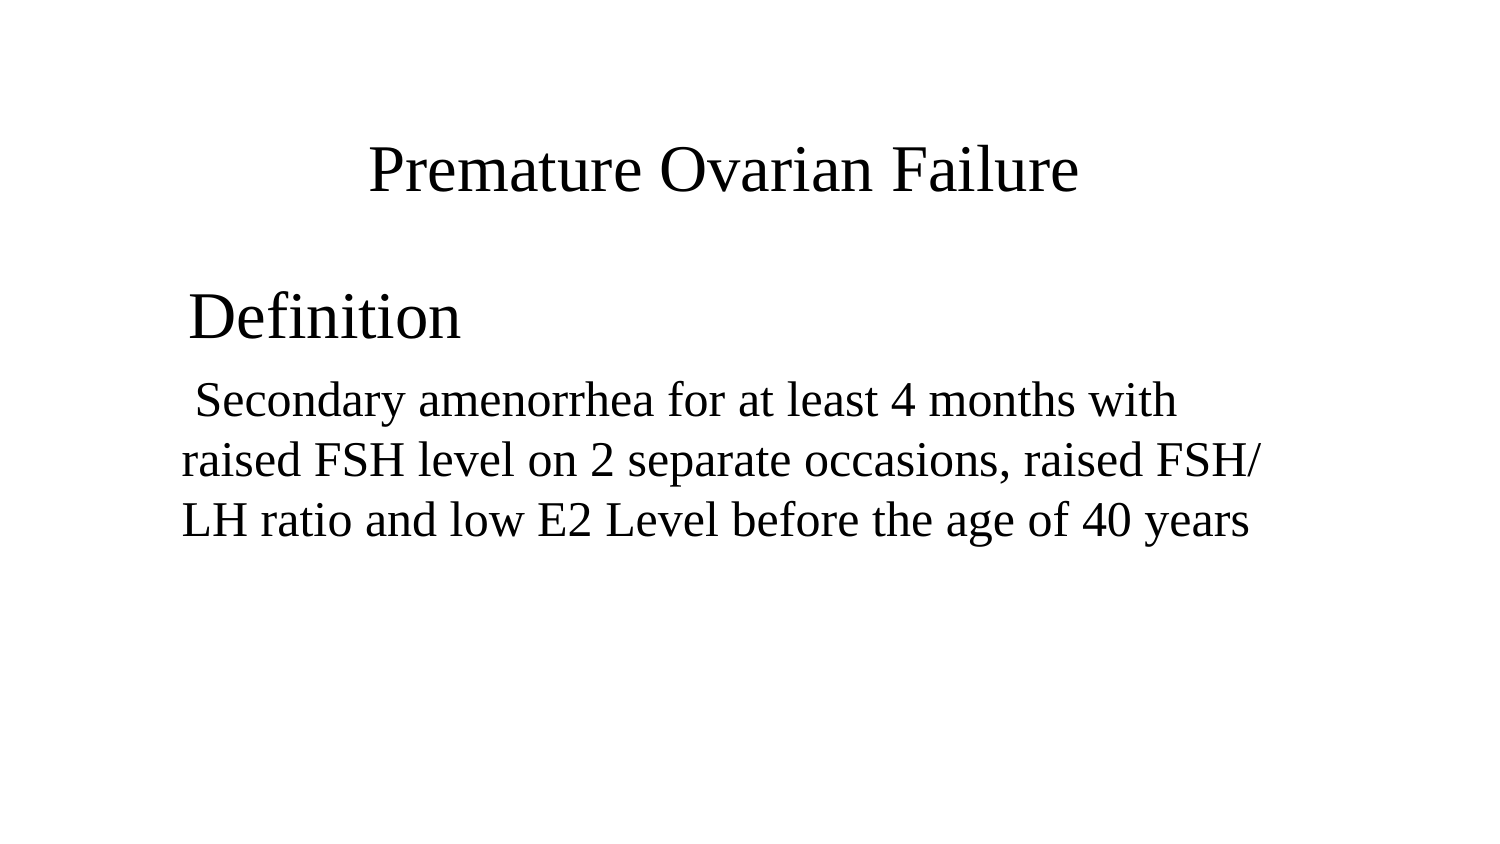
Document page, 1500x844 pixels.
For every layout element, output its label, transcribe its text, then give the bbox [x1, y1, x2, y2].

text_box Secondary amenorrhea for at least 4 months with raised FSH level on 2 separate occasions, raised FSH/ LH ratio and low E2 Level before the age of 40 years [166, 291, 1278, 622]
title Premature Ovarian Failure [93, 123, 1357, 217]
text_box Definition [173, 264, 630, 360]
